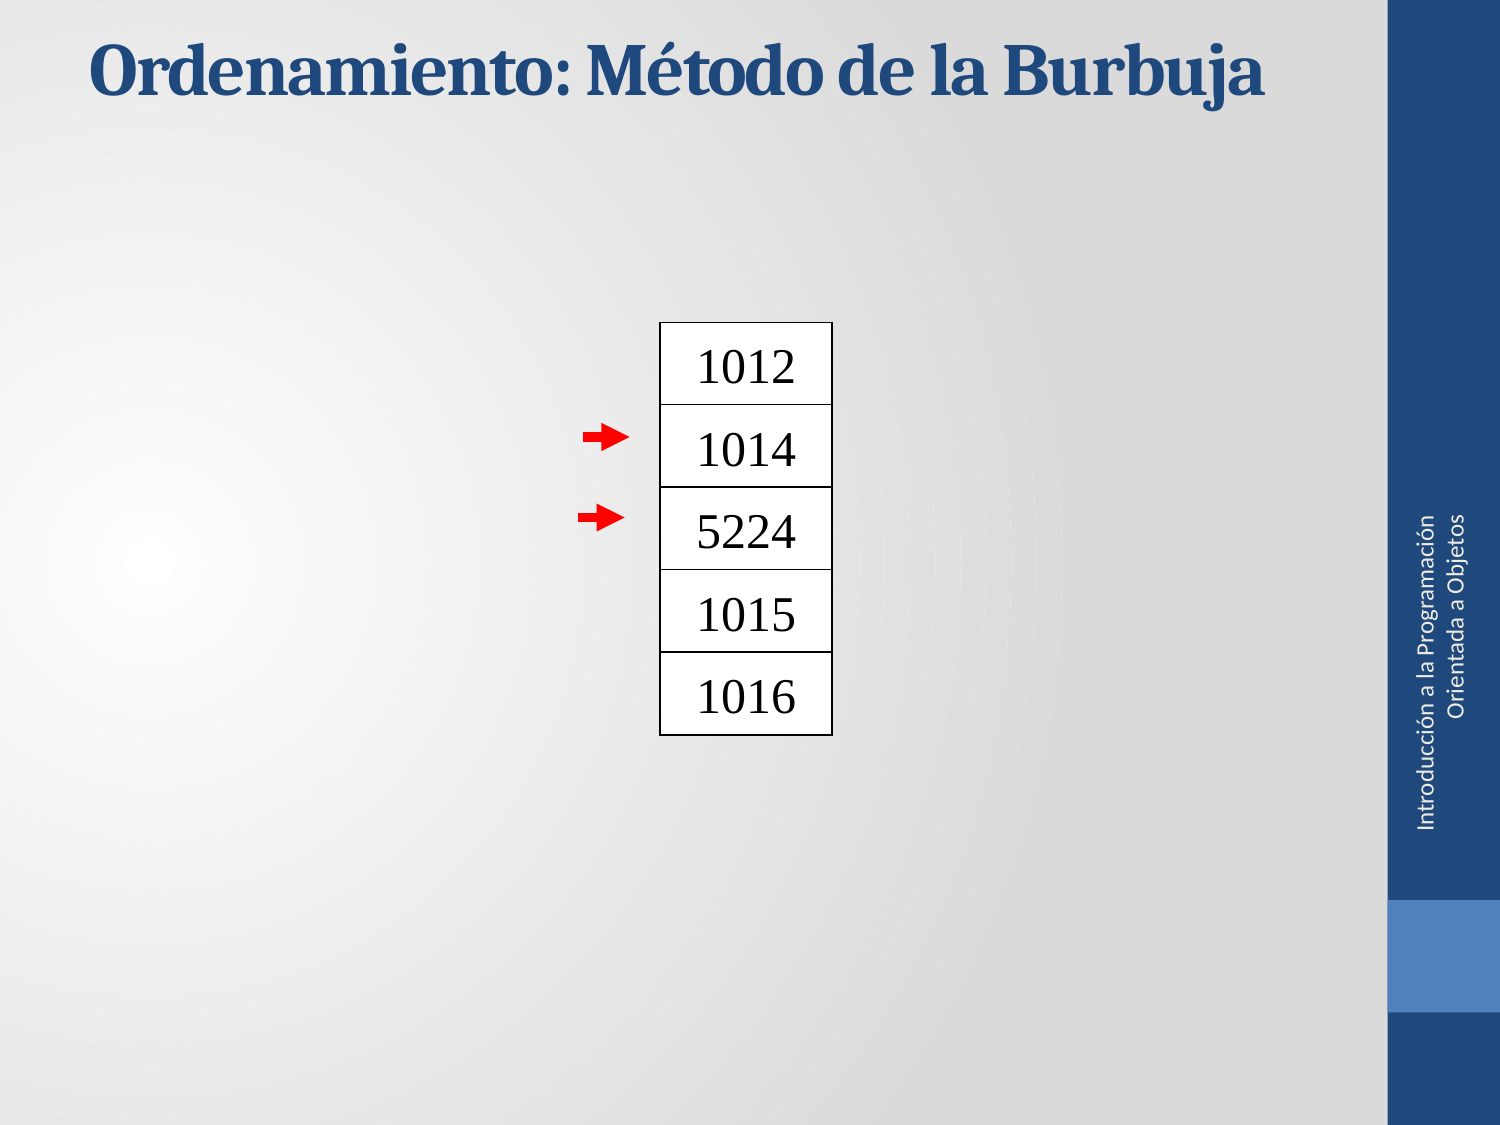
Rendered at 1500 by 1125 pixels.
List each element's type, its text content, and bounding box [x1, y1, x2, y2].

text_box [582, 430, 630, 444]
text_box [577, 511, 625, 524]
text_box 1016 [659, 652, 833, 735]
text_box 5224 [659, 487, 833, 569]
text_box 1014 [659, 404, 833, 487]
text_box 1015 [659, 569, 833, 652]
text_box 1012 [659, 322, 833, 404]
footer Introducción a la Programación Orientada a Objetos [1408, 500, 1469, 889]
text_box Ordenamiento: Método de la Burbuja [74, 13, 1422, 113]
